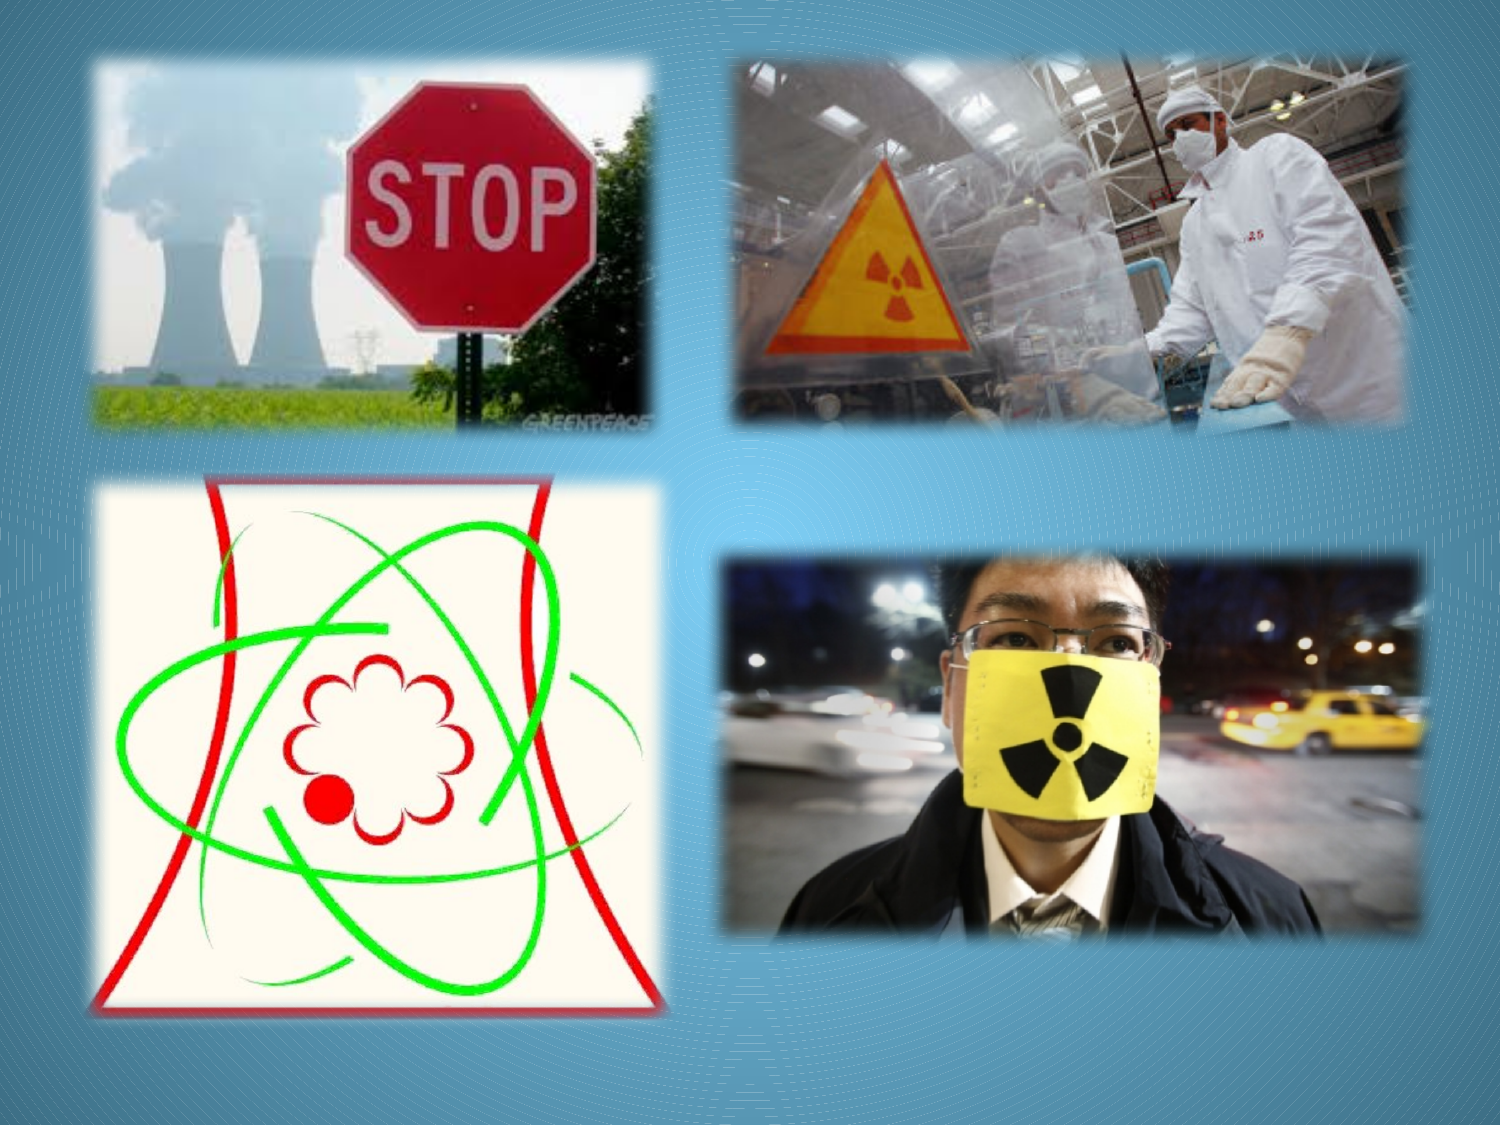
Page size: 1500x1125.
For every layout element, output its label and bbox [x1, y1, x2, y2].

picture [76, 464, 680, 1031]
picture [76, 42, 668, 445]
picture [714, 42, 1423, 443]
picture [702, 538, 1439, 953]
